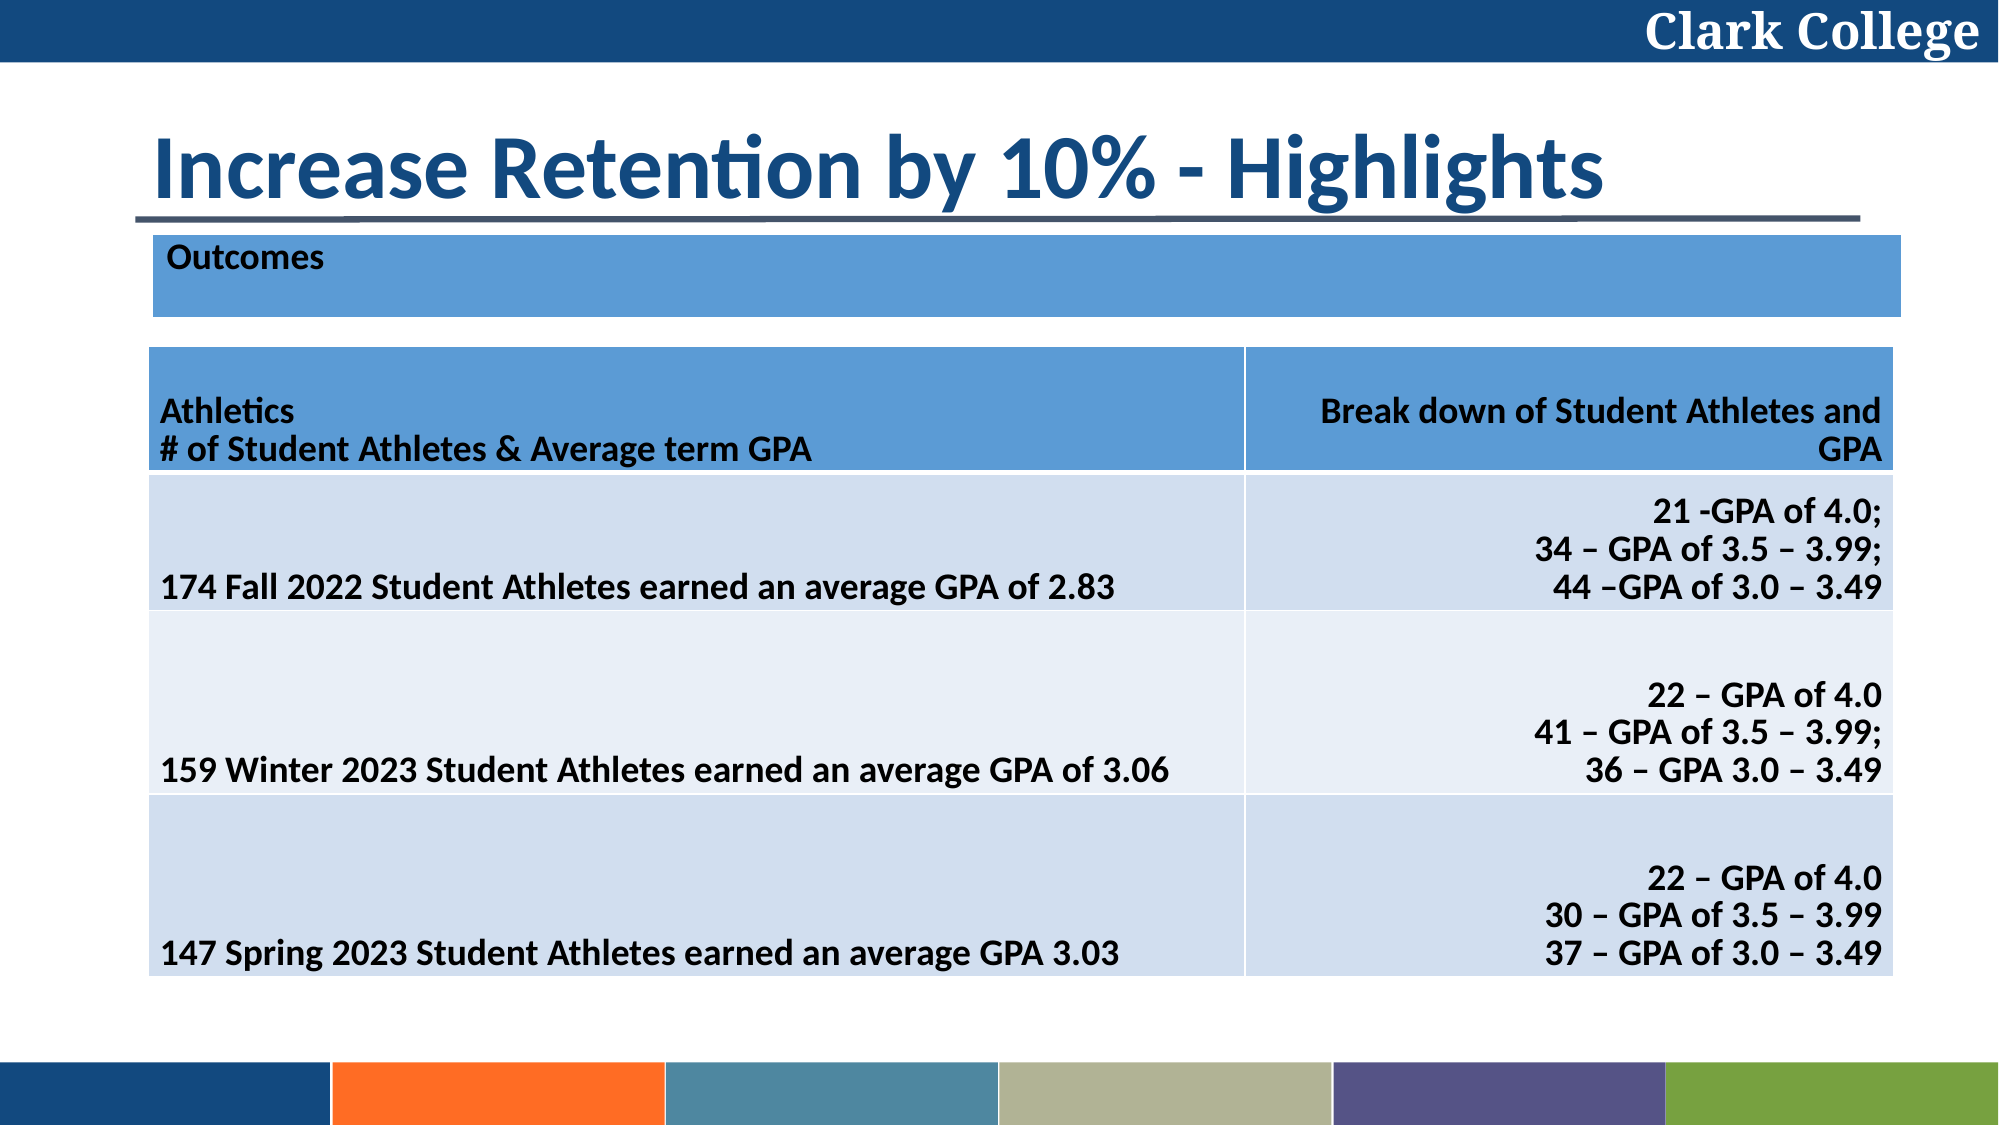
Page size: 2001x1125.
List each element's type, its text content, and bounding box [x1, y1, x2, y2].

text_box [1665, 1061, 1999, 1125]
text_box [665, 1061, 998, 1125]
table_header Outcomes [153, 235, 1901, 317]
table_header Athletics # of Student Athletes & Average term GPA [149, 347, 1244, 470]
title Increase Retention by 10% - Highlights [137, 59, 1863, 278]
table_cell 22 – GPA of 4.0 30 – GPA of 3.5 – 3.99 37 – GPA of 3.0 – 3.49 [1246, 795, 1893, 976]
text_box [998, 1061, 1332, 1125]
text_box [1333, 1061, 1665, 1125]
table_cell 159 Winter 2023 Student Athletes earned an average GPA of 3.06 [149, 611, 1244, 793]
text_box [0, 1061, 331, 1125]
table_header Break down of Student Athletes and GPA [1246, 347, 1893, 470]
text_box [332, 1061, 665, 1125]
text_box [0, 0, 1306, 63]
text_box Clark College [1306, 0, 1996, 67]
table_cell 22 – GPA of 4.0 41 – GPA of 3.5 – 3.99; 36 – GPA 3.0 – 3.49 [1246, 611, 1893, 793]
table_cell 147 Spring 2023 Student Athletes earned an average GPA 3.03 [149, 795, 1244, 976]
table_cell 174 Fall 2022 Student Athletes earned an average GPA of 2.83 [149, 475, 1244, 610]
table_cell 21 -GPA of 4.0; 34 – GPA of 3.5 – 3.99; 44 –GPA of 3.0 – 3.49 [1246, 475, 1893, 610]
